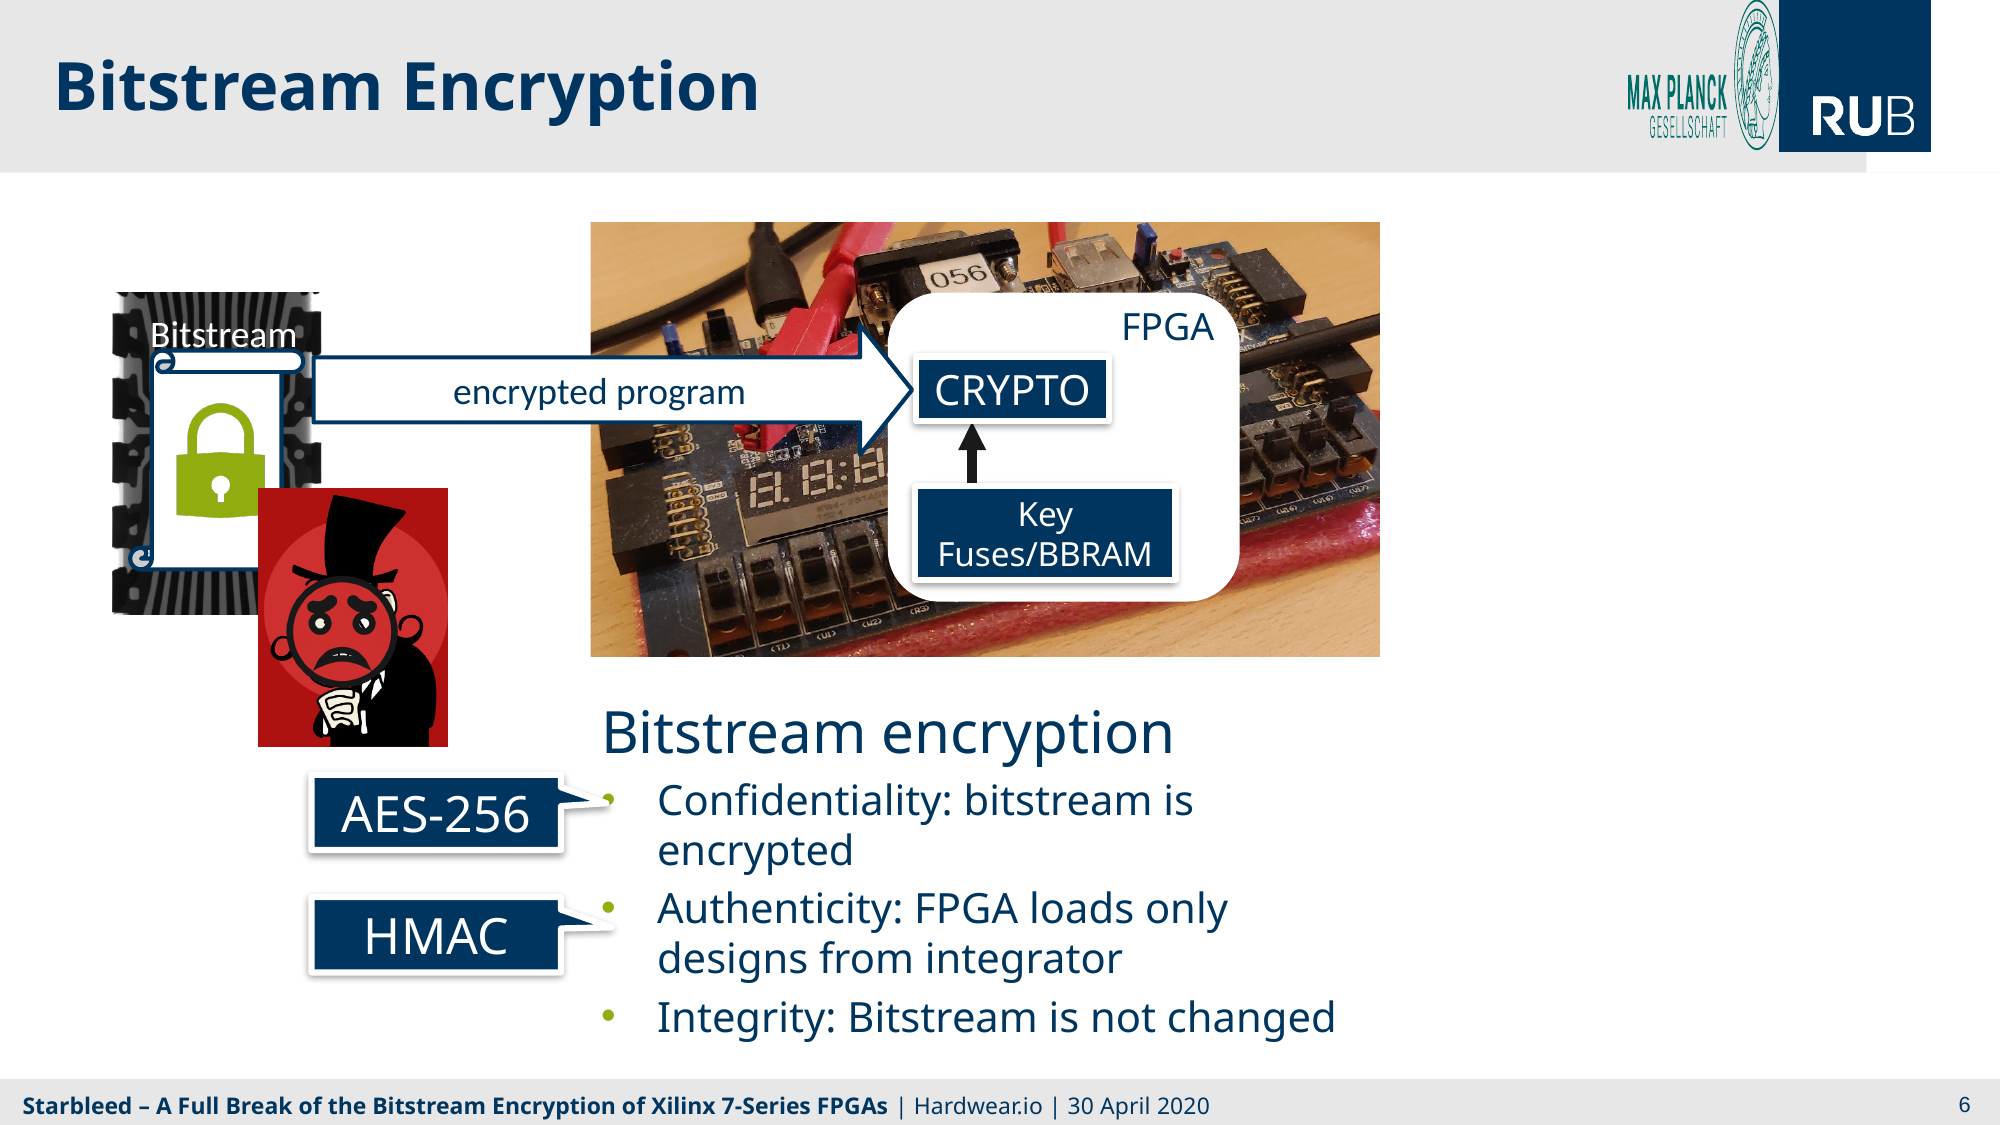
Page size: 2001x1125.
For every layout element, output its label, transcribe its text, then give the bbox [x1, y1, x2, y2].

picture [111, 292, 448, 748]
text_box HMAC [308, 893, 615, 976]
picture [590, 222, 1381, 657]
text_box AES-256 [308, 771, 610, 854]
picture [1779, 0, 1931, 152]
text_box encrypted program [326, 355, 585, 425]
list Bitstream Encryption [39, 19, 1725, 149]
text_box Bitstream encryption Confidentiality: bitstream is encrypted Authenticity: FPGA loads only designs from integrator Integrity: Bitstream is not changed [586, 688, 1381, 1013]
